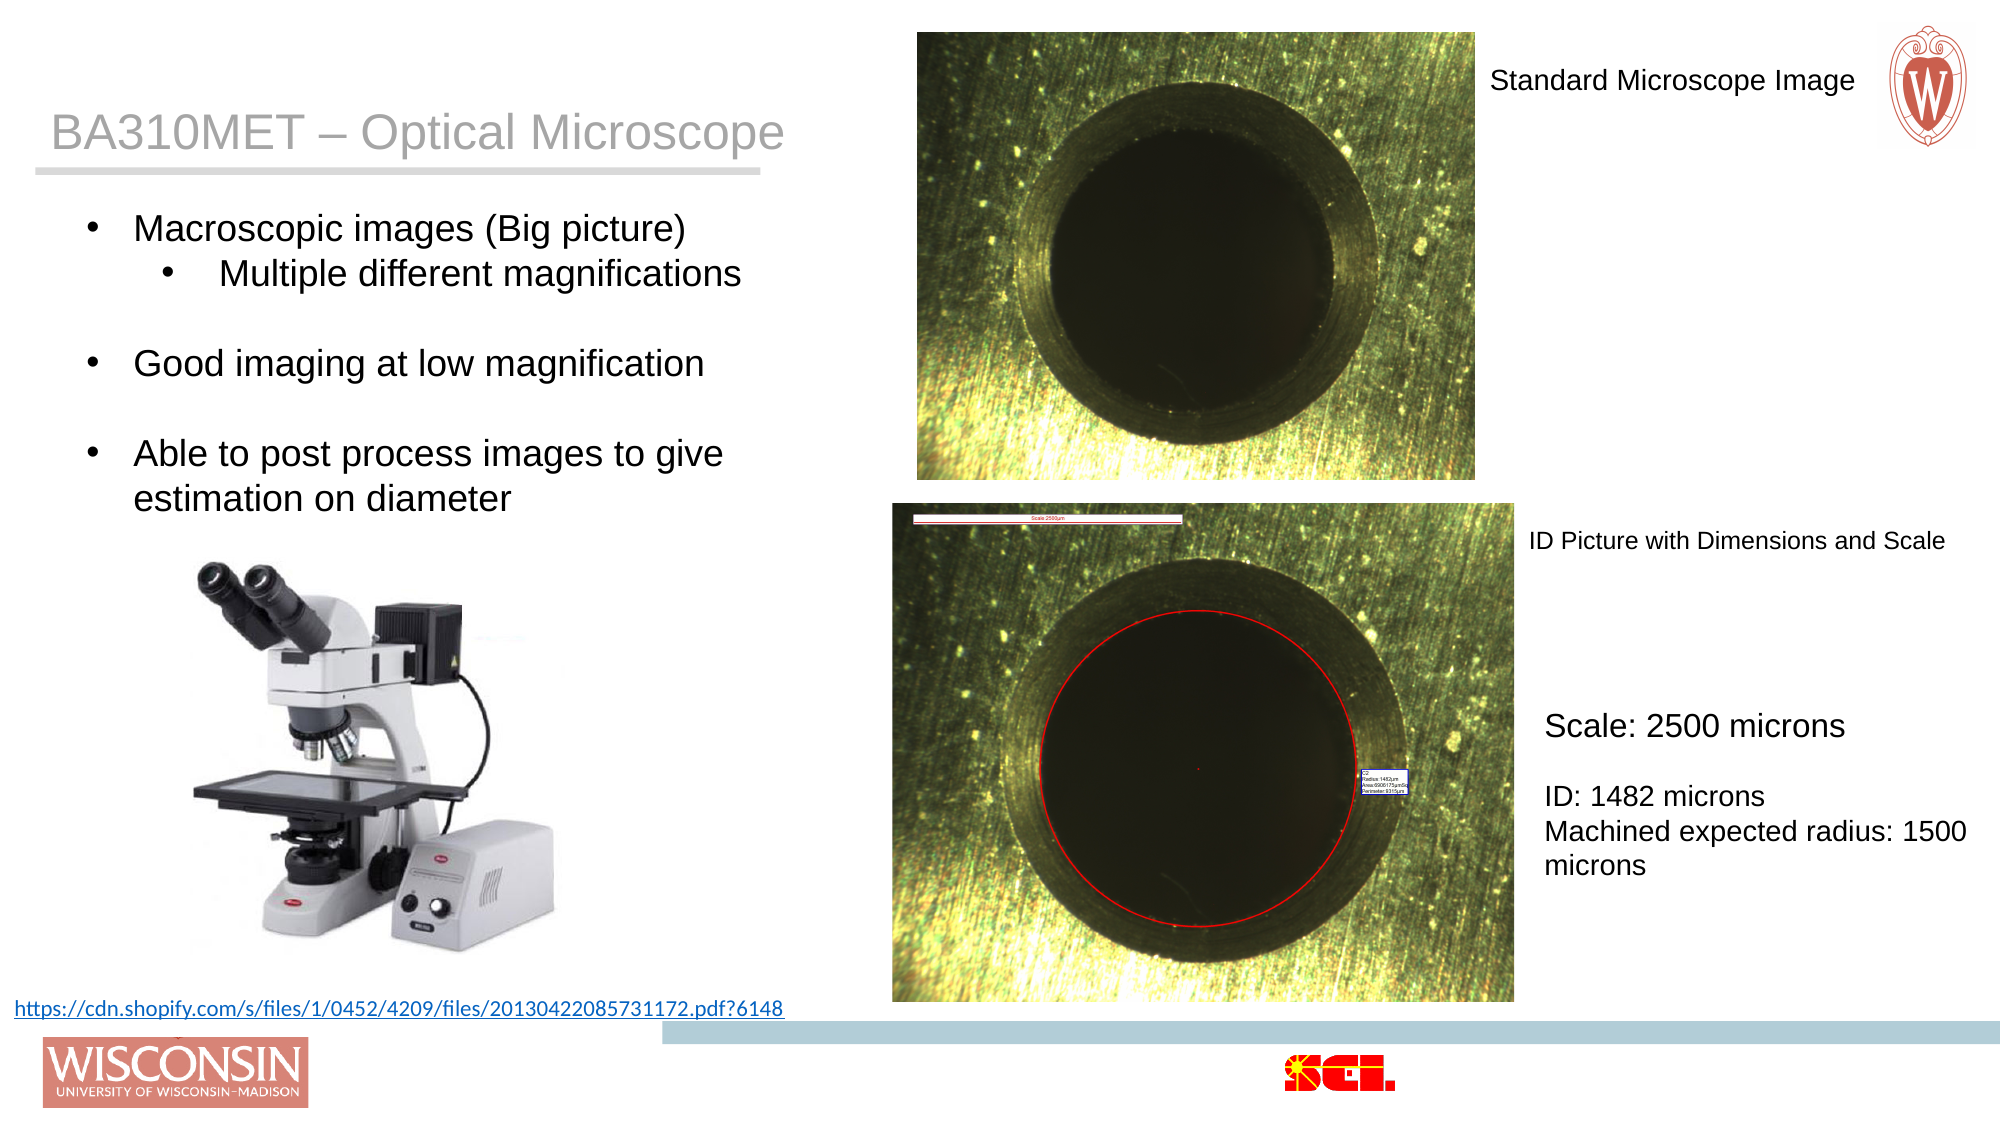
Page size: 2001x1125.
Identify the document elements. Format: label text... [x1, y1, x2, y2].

text_box Macroscopic images (Big picture) Multiple different magnifications Good imaging at low magnification Able to post process images to give estimation on diameter [71, 196, 856, 572]
title BA310MET – Optical Microscope [35, 42, 893, 168]
picture [190, 550, 569, 955]
text_box ID: 1482 microns Machined expected radius: 1500 microns [1529, 769, 1997, 890]
picture [892, 503, 1515, 1002]
text_box Standard Microscope Image [1475, 54, 2000, 104]
picture [917, 32, 1475, 480]
text_box https://cdn.shopify.com/s/files/1/0452/4209/files/20130422085731172.pdf?6148 [0, 983, 1000, 1028]
text_box Scale: 2500 microns [1529, 697, 2000, 752]
picture [1285, 1055, 1395, 1091]
text_box ID Picture with Dimensions and Scale [1515, 517, 2000, 562]
